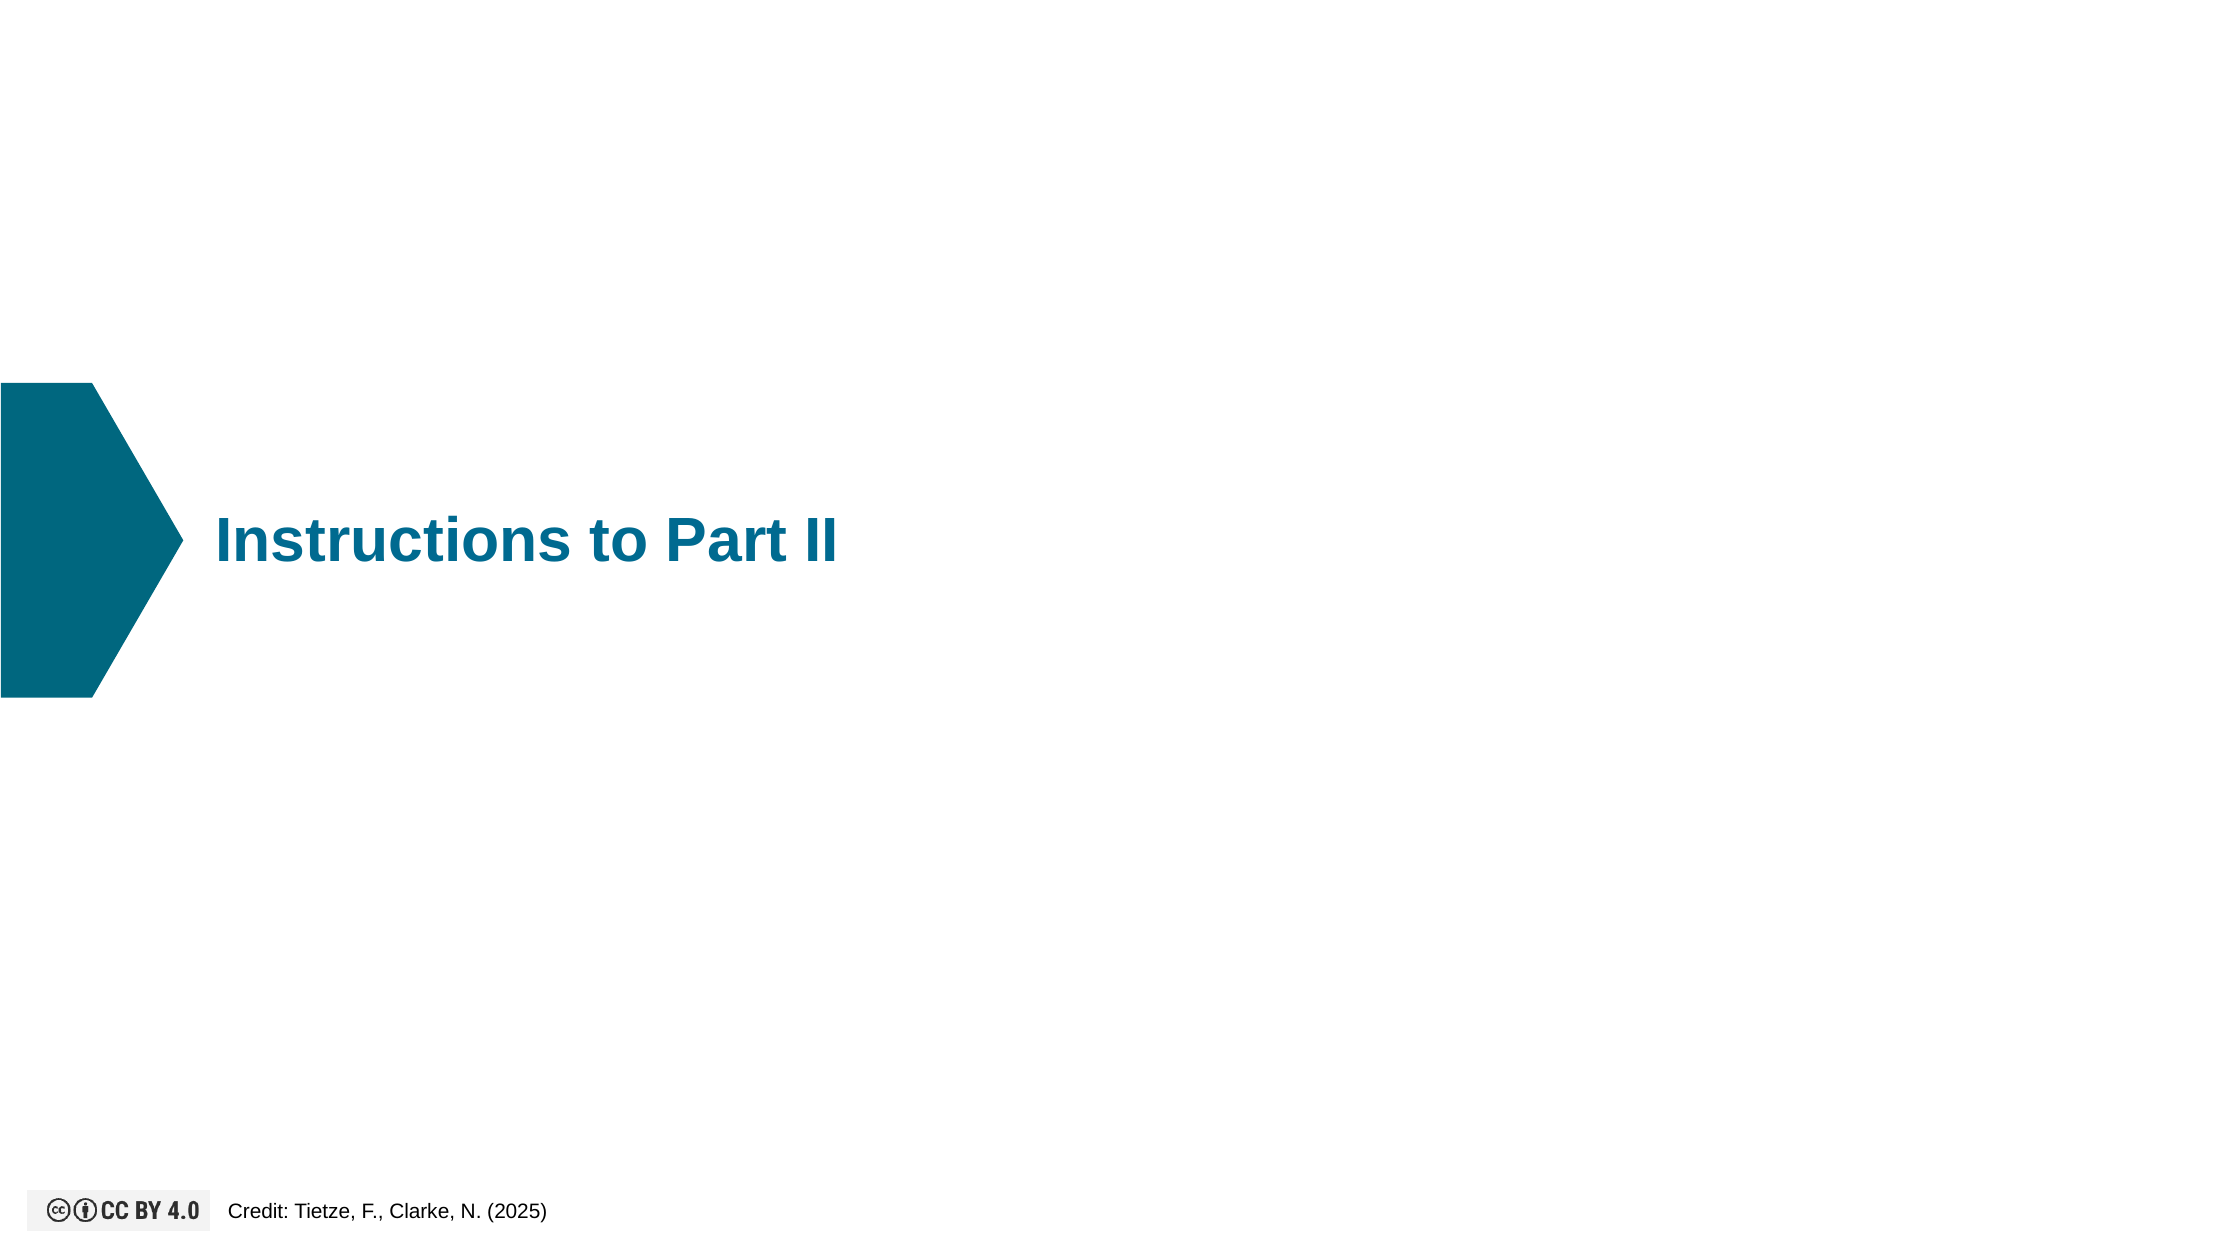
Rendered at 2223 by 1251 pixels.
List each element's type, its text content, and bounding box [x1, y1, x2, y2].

text_box [0, 380, 186, 700]
picture [27, 1190, 210, 1231]
title Instructions to Part II [215, 481, 2223, 600]
